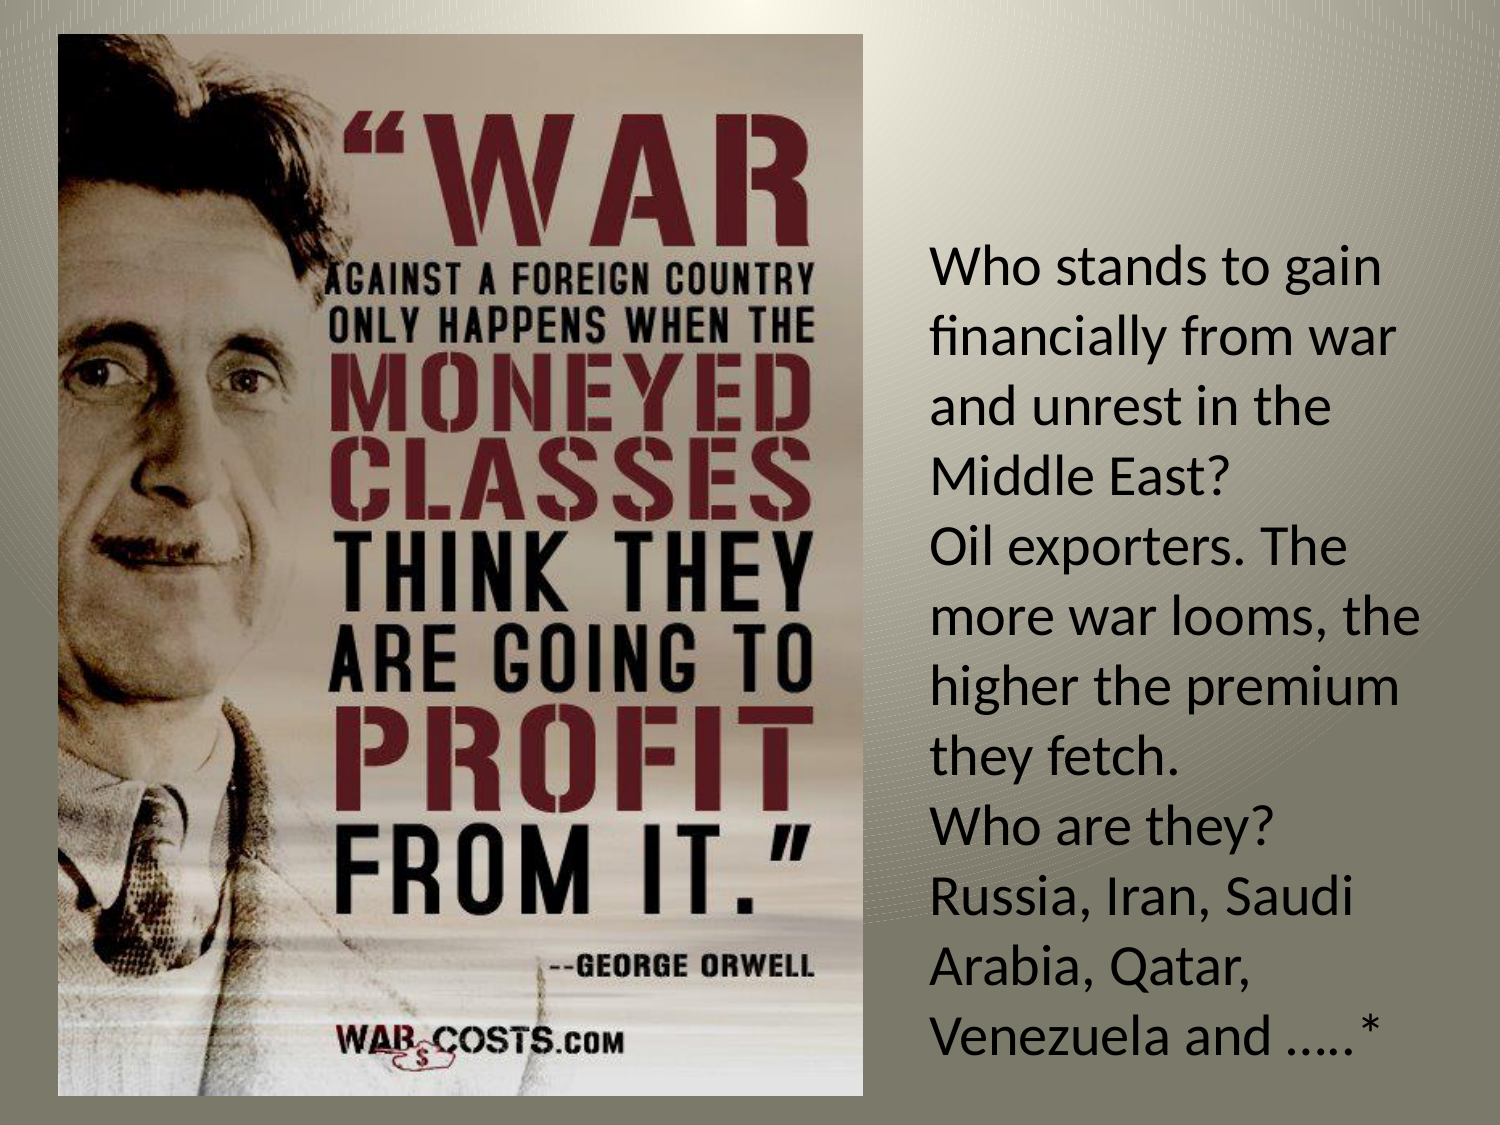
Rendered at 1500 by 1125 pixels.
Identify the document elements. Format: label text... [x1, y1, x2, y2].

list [0, 34, 1426, 1096]
text_box Who stands to gain financially from war and unrest in the Middle East? Oil exporters. The more war looms, the higher the premium they fetch. Who are they? Russia, Iran, Saudi Arabia, Qatar, Venezuela and …..* [914, 220, 1500, 1125]
